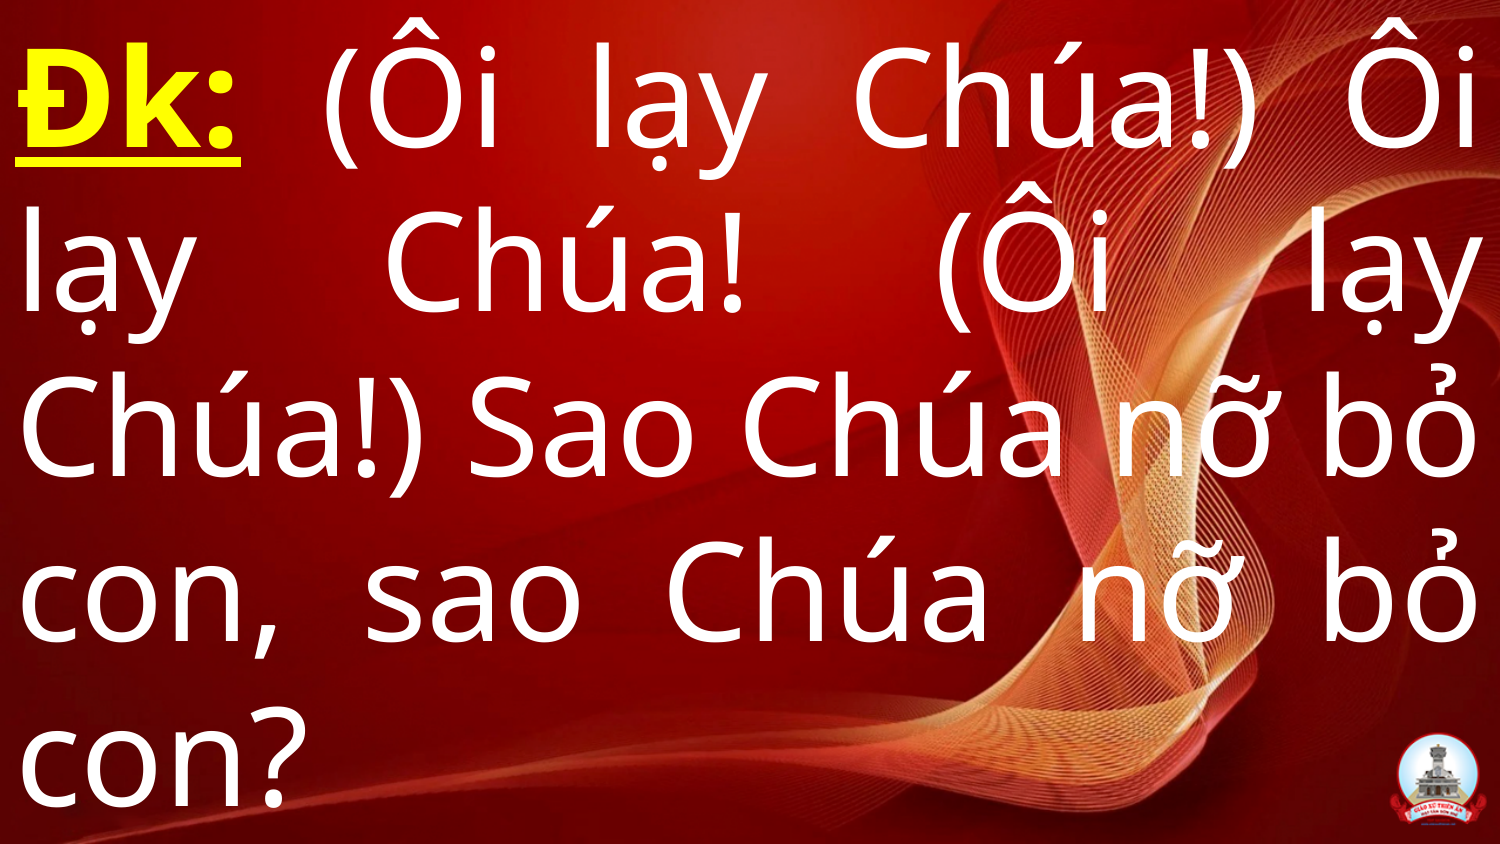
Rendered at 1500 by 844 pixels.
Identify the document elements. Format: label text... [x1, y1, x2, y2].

title Đk: (Ôi lạy Chúa!) Ôi lạy Chúa! (Ôi lạy Chúa!) Sao Chúa nỡ bỏ con, sao Chúa nỡ bỏ con? [0, 0, 1500, 844]
